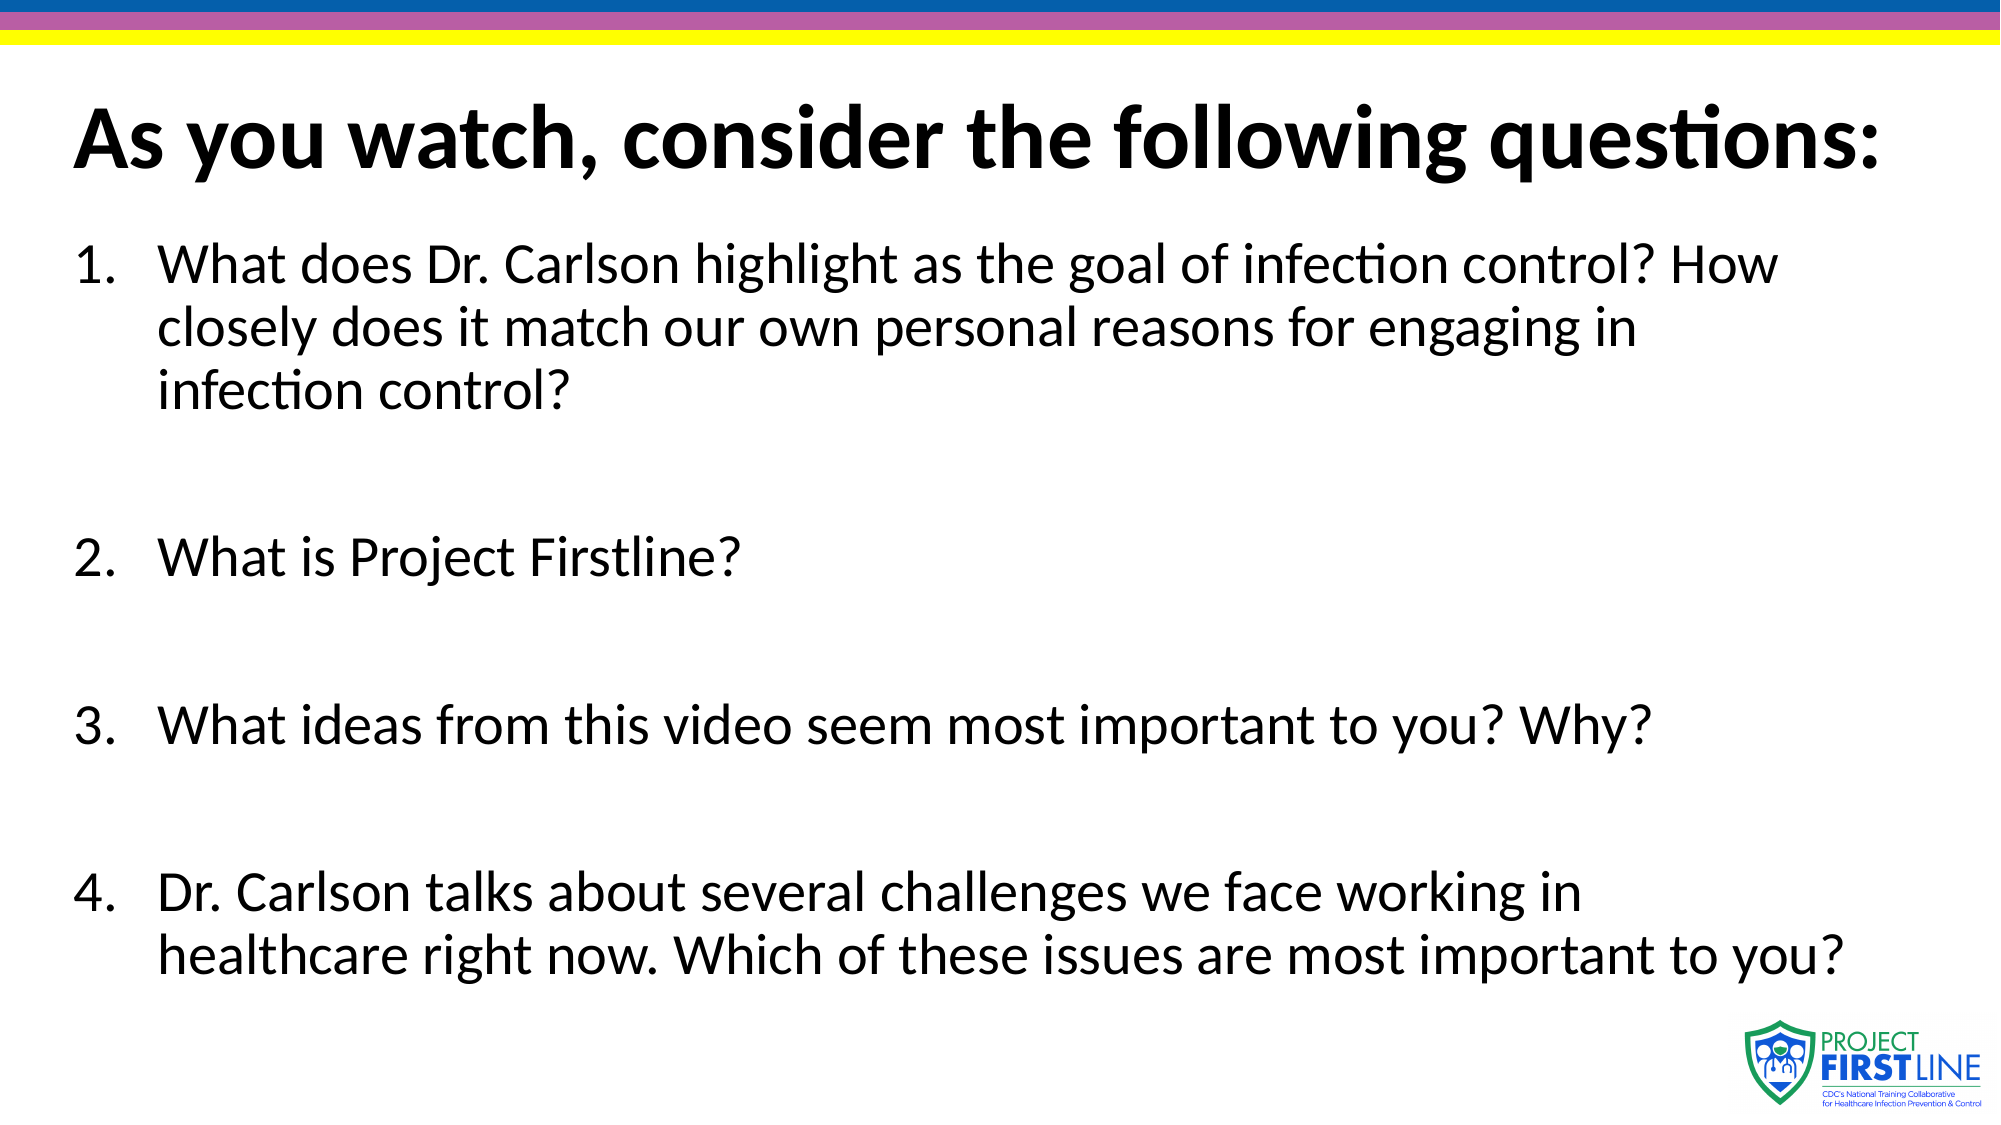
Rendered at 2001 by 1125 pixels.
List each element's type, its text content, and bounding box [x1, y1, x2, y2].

text_box [0, 0, 2000, 12]
text_box [0, 12, 2000, 30]
list What does Dr. Carlson highlight as the goal of infection control? How closely does it match our own personal reasons for engaging in infection control? What is Project Firstline? What ideas from this video seem most important to you? Why? Dr. Carlson talks about several challenges we face working in healthcare right now. Which of these issues are most important to you? [58, 225, 1863, 1125]
title As you watch, consider the following questions: [58, 45, 2000, 248]
text_box [0, 30, 2000, 45]
picture [1728, 1012, 1997, 1114]
